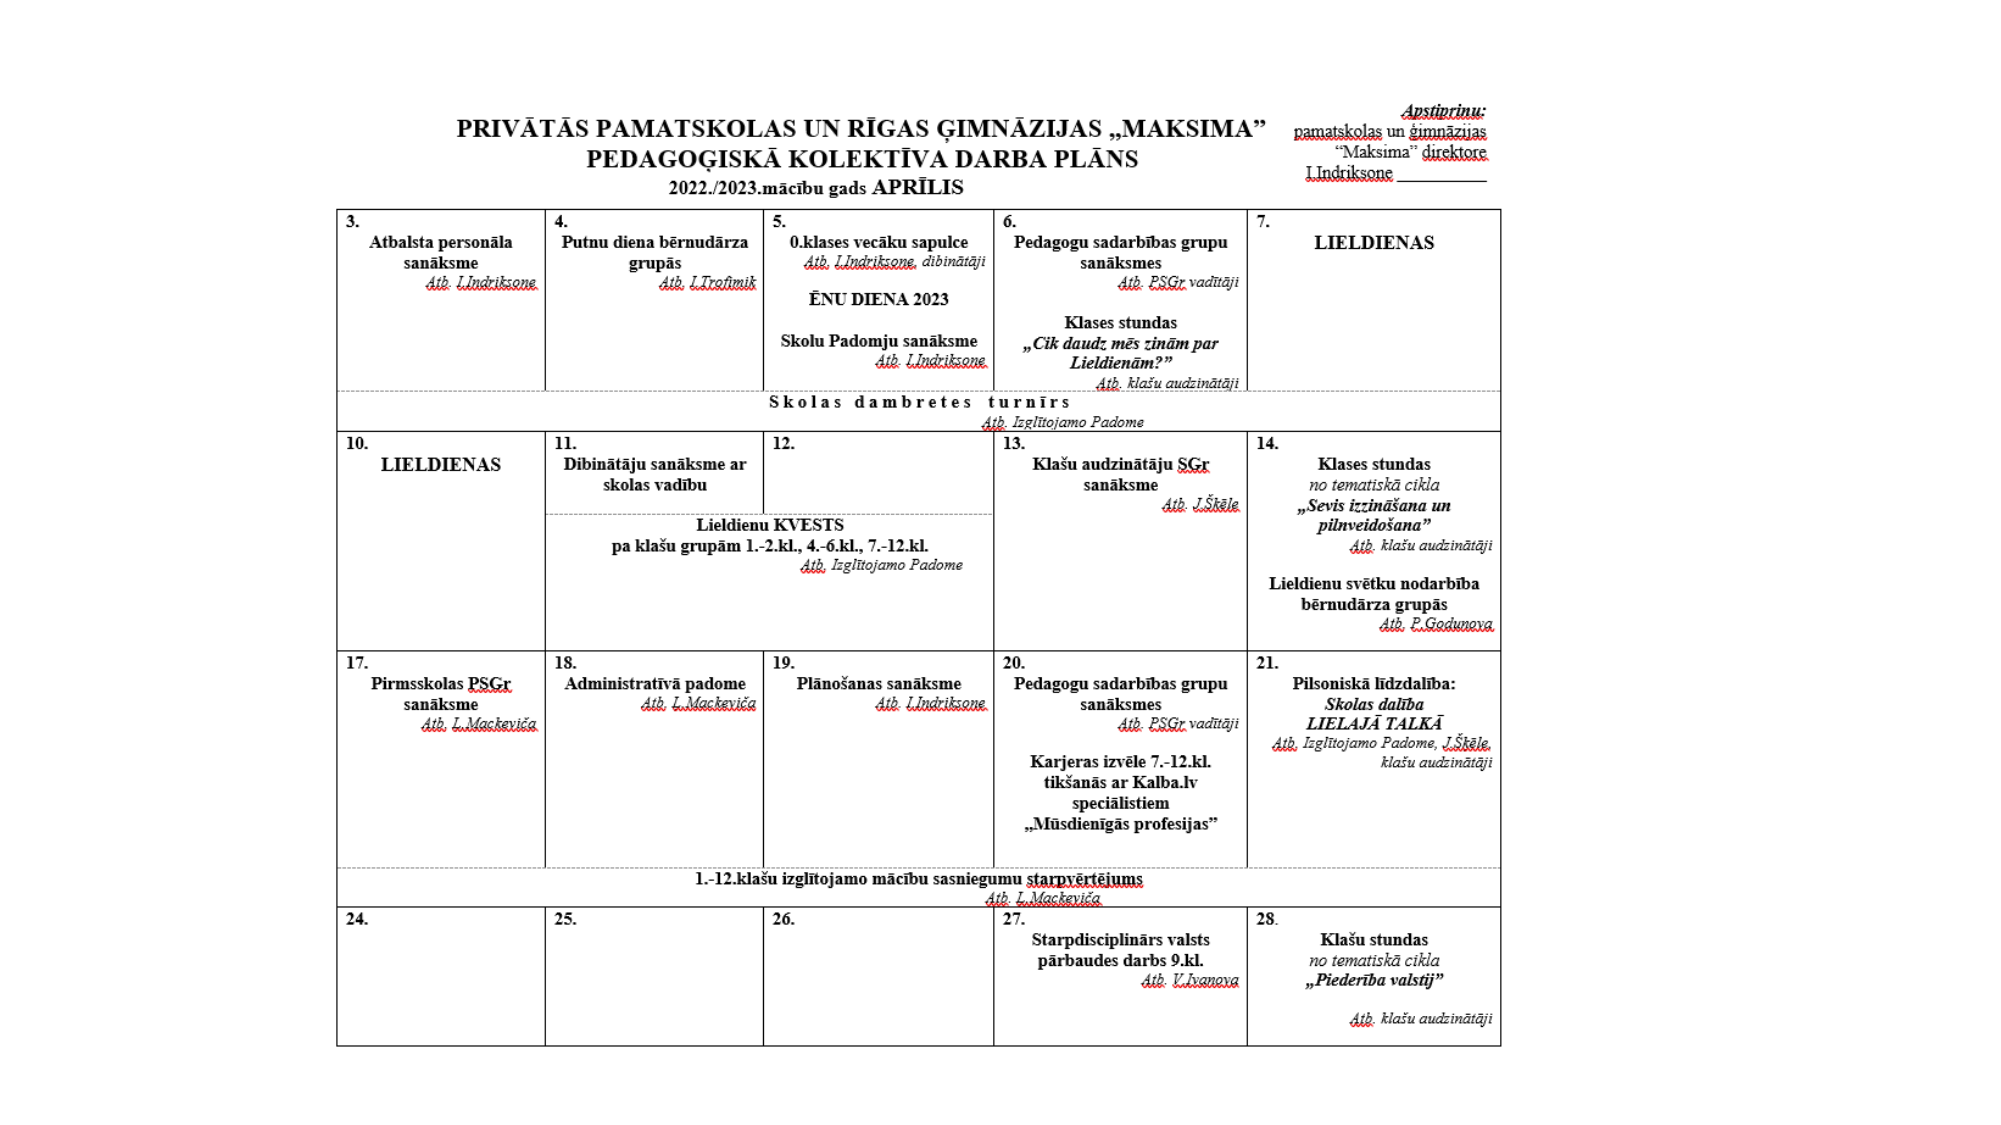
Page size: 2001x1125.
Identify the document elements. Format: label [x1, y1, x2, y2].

picture [271, 96, 1540, 1072]
